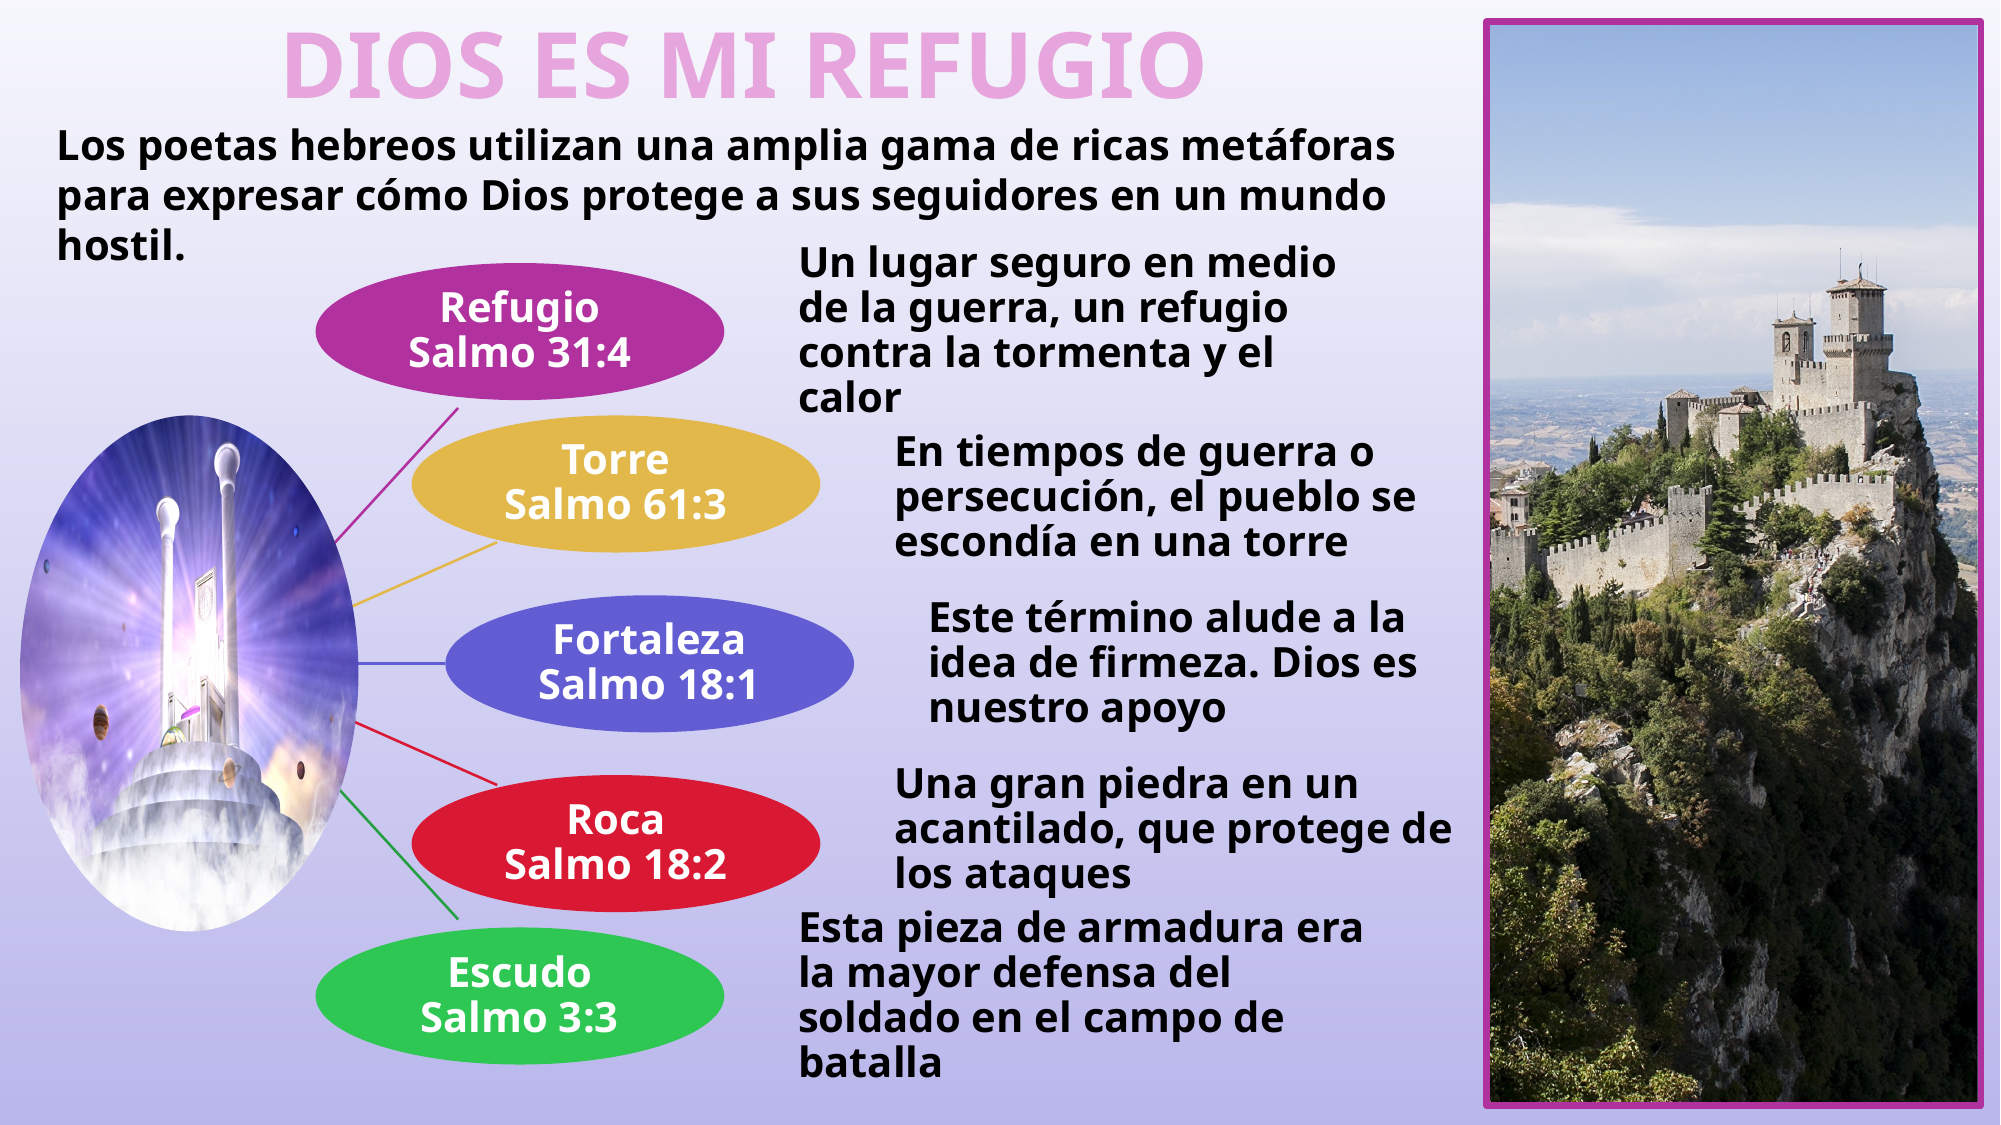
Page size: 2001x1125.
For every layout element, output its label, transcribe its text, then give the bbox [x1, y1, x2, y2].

text_box Fortaleza Salmo 18:1 [444, 593, 856, 734]
text_box [357, 721, 498, 786]
text_box [18, 414, 360, 933]
text_box [341, 790, 460, 921]
text_box Una gran piedra en un acantilado, que protege de los ataques [876, 754, 1483, 912]
text_box Escudo Salmo 3:3 [314, 926, 726, 1066]
text_box Los poetas hebreos utilizan una amplia gama de ricas metáforas para expresar cómo Dios protege a sus seguidores en un mundo hostil. [41, 111, 1426, 276]
text_box Roca Salmo 18:2 [410, 773, 822, 914]
text_box Un lugar seguro en medio de la guerra, un refugio contra la tormenta y el calor [780, 256, 1394, 414]
text_box DIOS ES MI REFUGIO [0, 0, 1490, 125]
text_box En tiempos de guerra o persecución, el pueblo se escondía en una torre [876, 422, 1483, 580]
picture [1489, 24, 1978, 1103]
text_box [354, 541, 498, 607]
text_box [336, 407, 460, 543]
text_box Torre Salmo 61:3 [410, 414, 822, 554]
text_box Refugio Salmo 31:4 [314, 261, 726, 402]
text_box Este término alude a la idea de firmeza. Dios es nuestro apoyo [910, 588, 1483, 746]
text_box Esta pieza de armadura era la mayor defensa del soldado en el campo de batalla [780, 920, 1394, 1078]
